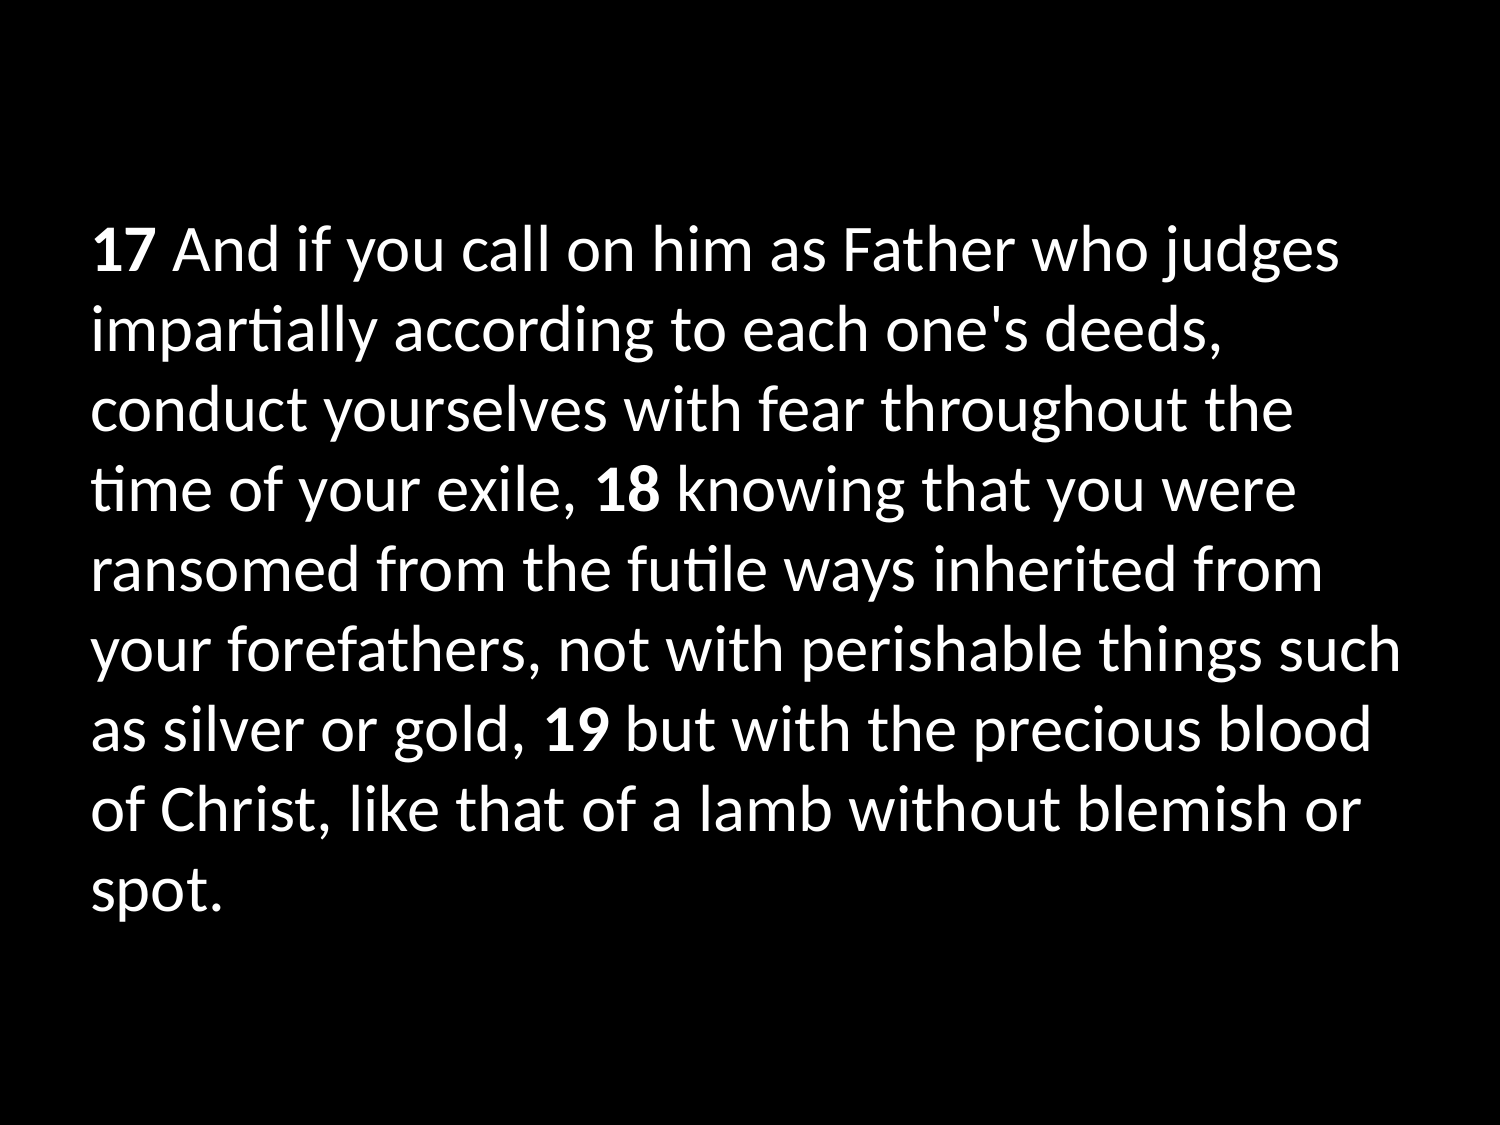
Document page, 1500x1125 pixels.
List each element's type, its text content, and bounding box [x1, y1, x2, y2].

list 17 And if you call on him as Father who judges impartially according to each one's deeds, conduct yourselves with fear throughout the time of your exile, 18 knowing that you were ransomed from the futile ways inherited from your forefathers, not with perishable things such as silver or gold, 19 but with the precious blood of Christ, like that of a lamb without blemish or spot. [75, 95, 1425, 1034]
